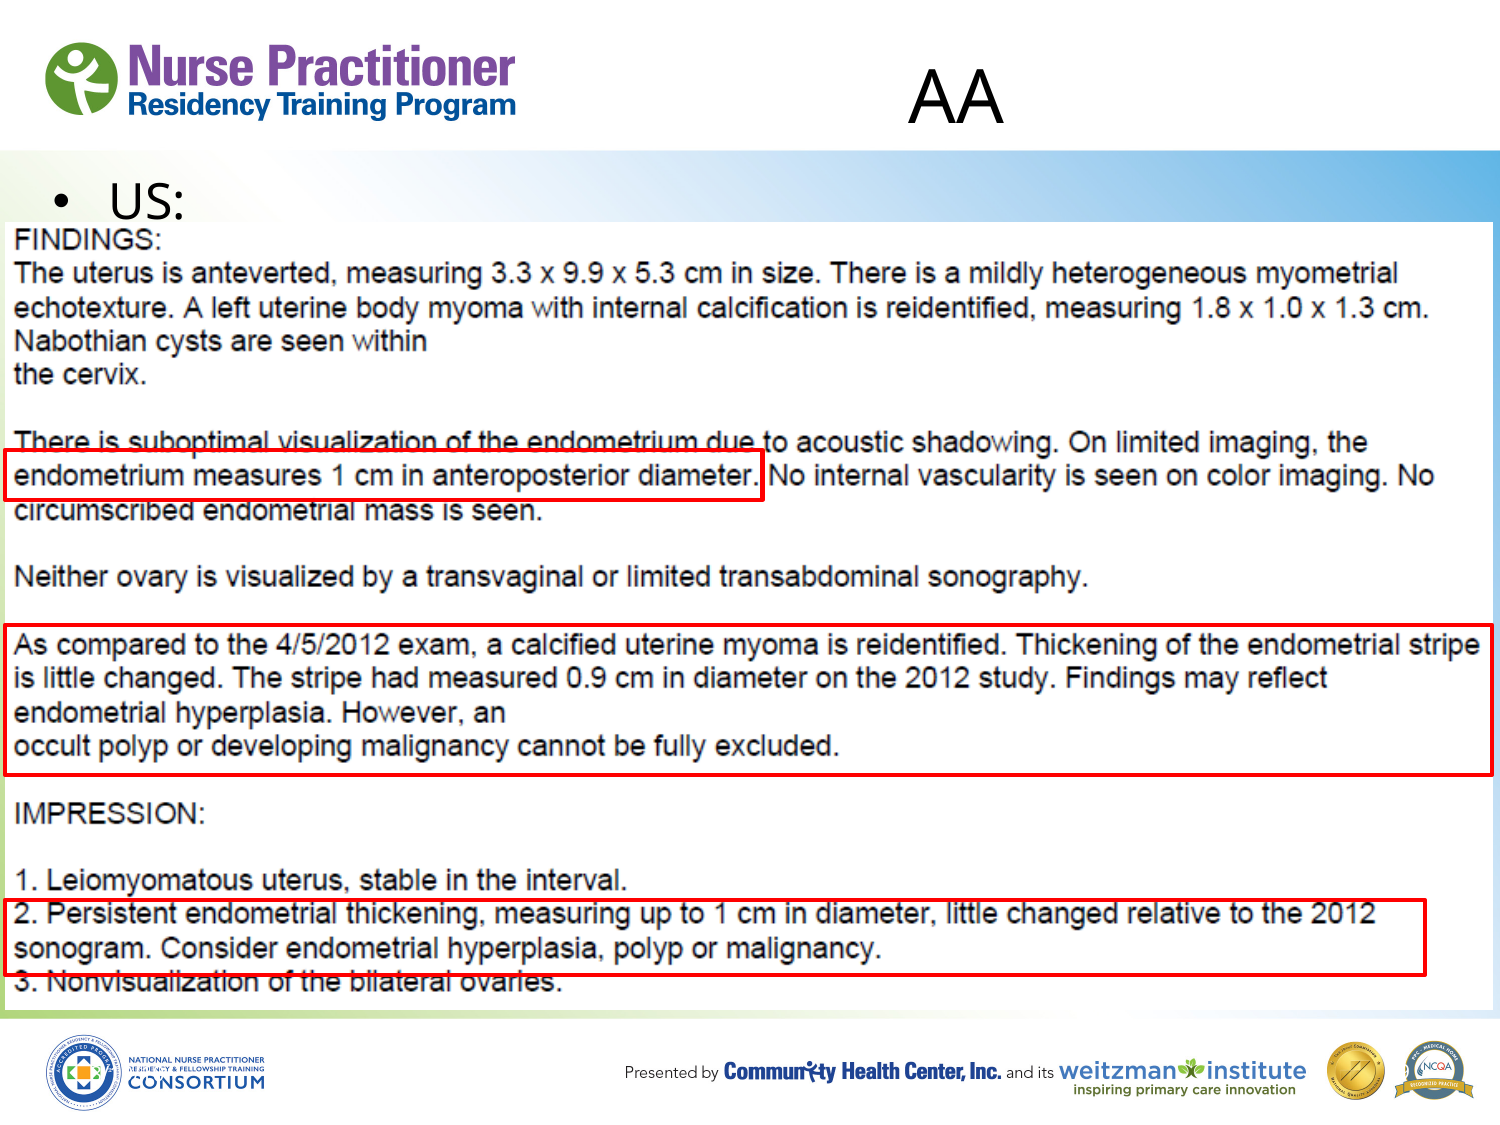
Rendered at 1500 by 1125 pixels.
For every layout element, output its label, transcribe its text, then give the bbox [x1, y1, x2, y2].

picture [0, 0, 1500, 1125]
title AA [487, 0, 1425, 162]
slide_number 69 [1074, 1042, 1425, 1103]
list US: [37, 162, 1456, 220]
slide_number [75, 1042, 425, 1103]
